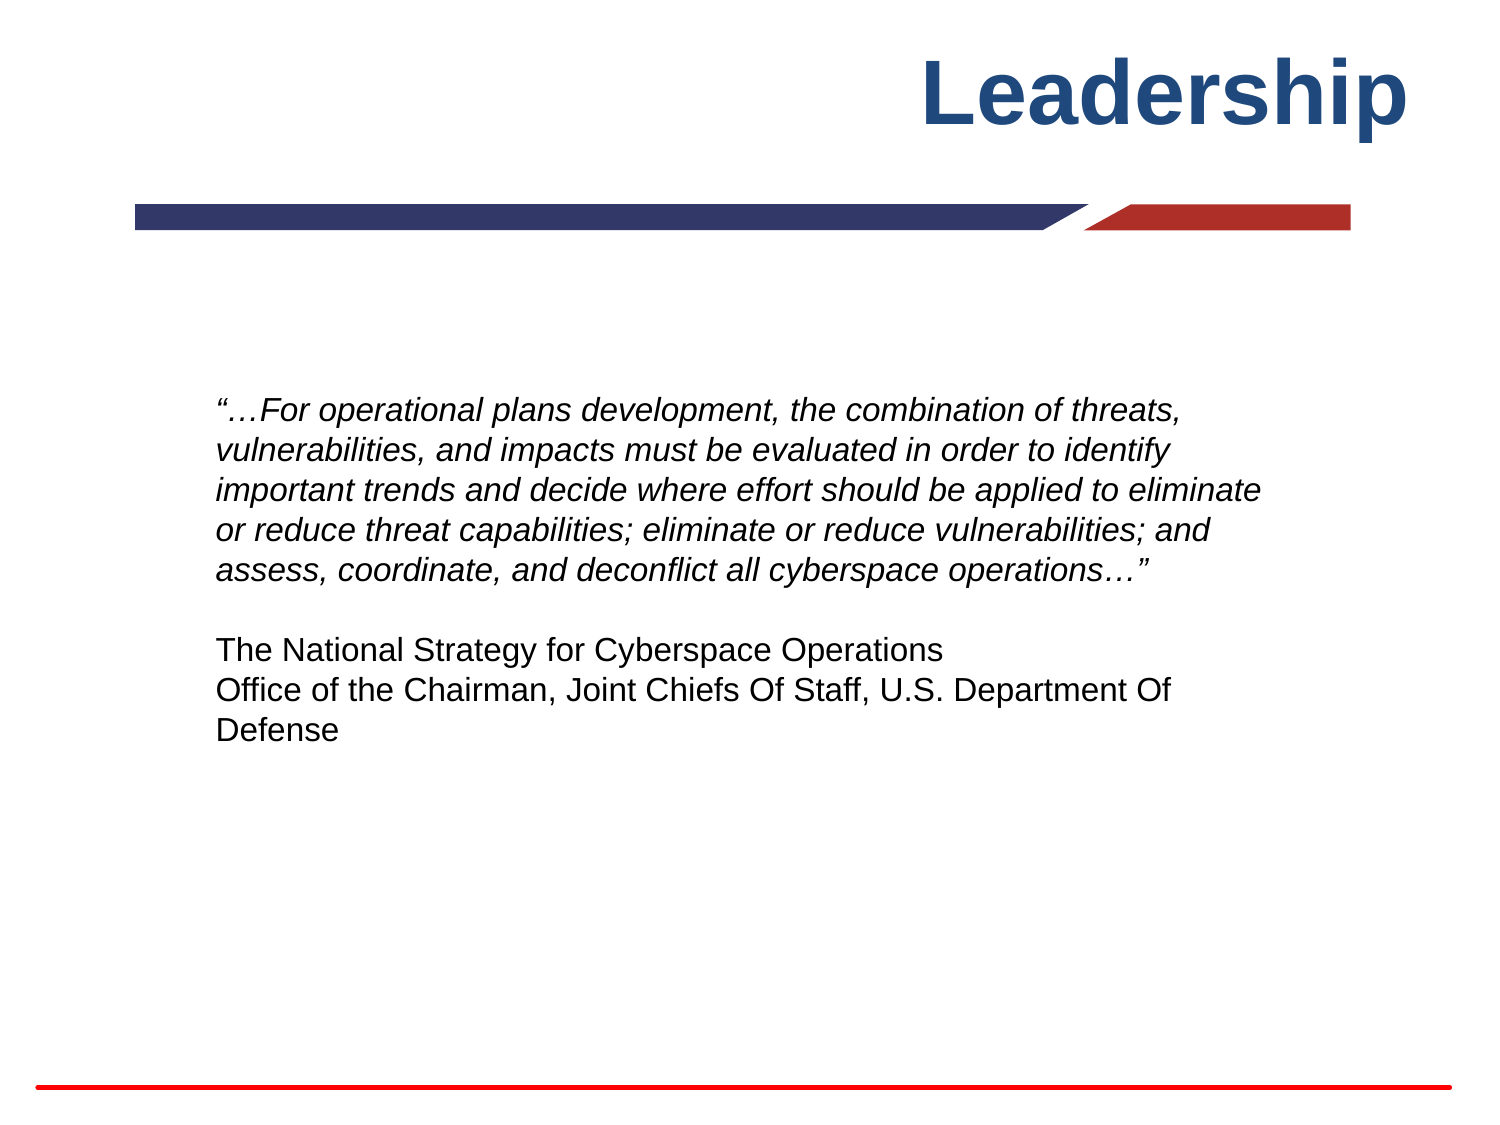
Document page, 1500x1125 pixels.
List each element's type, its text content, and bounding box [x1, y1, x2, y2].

title Leadership [0, 0, 1425, 175]
text_box “…For operational plans development, the combination of threats, vulnerabilities, and impacts must be evaluated in order to identify important trends and decide where effort should be applied to eliminate or reduce threat capabilities; eliminate or reduce vulnerabilities; and assess, coordinate, and deconflict all cyberspace operations…” The National Strategy for Cyberspace Operations Office of the Chairman, Joint Chiefs Of Staff, U.S. Department Of Defense [200, 381, 1288, 756]
